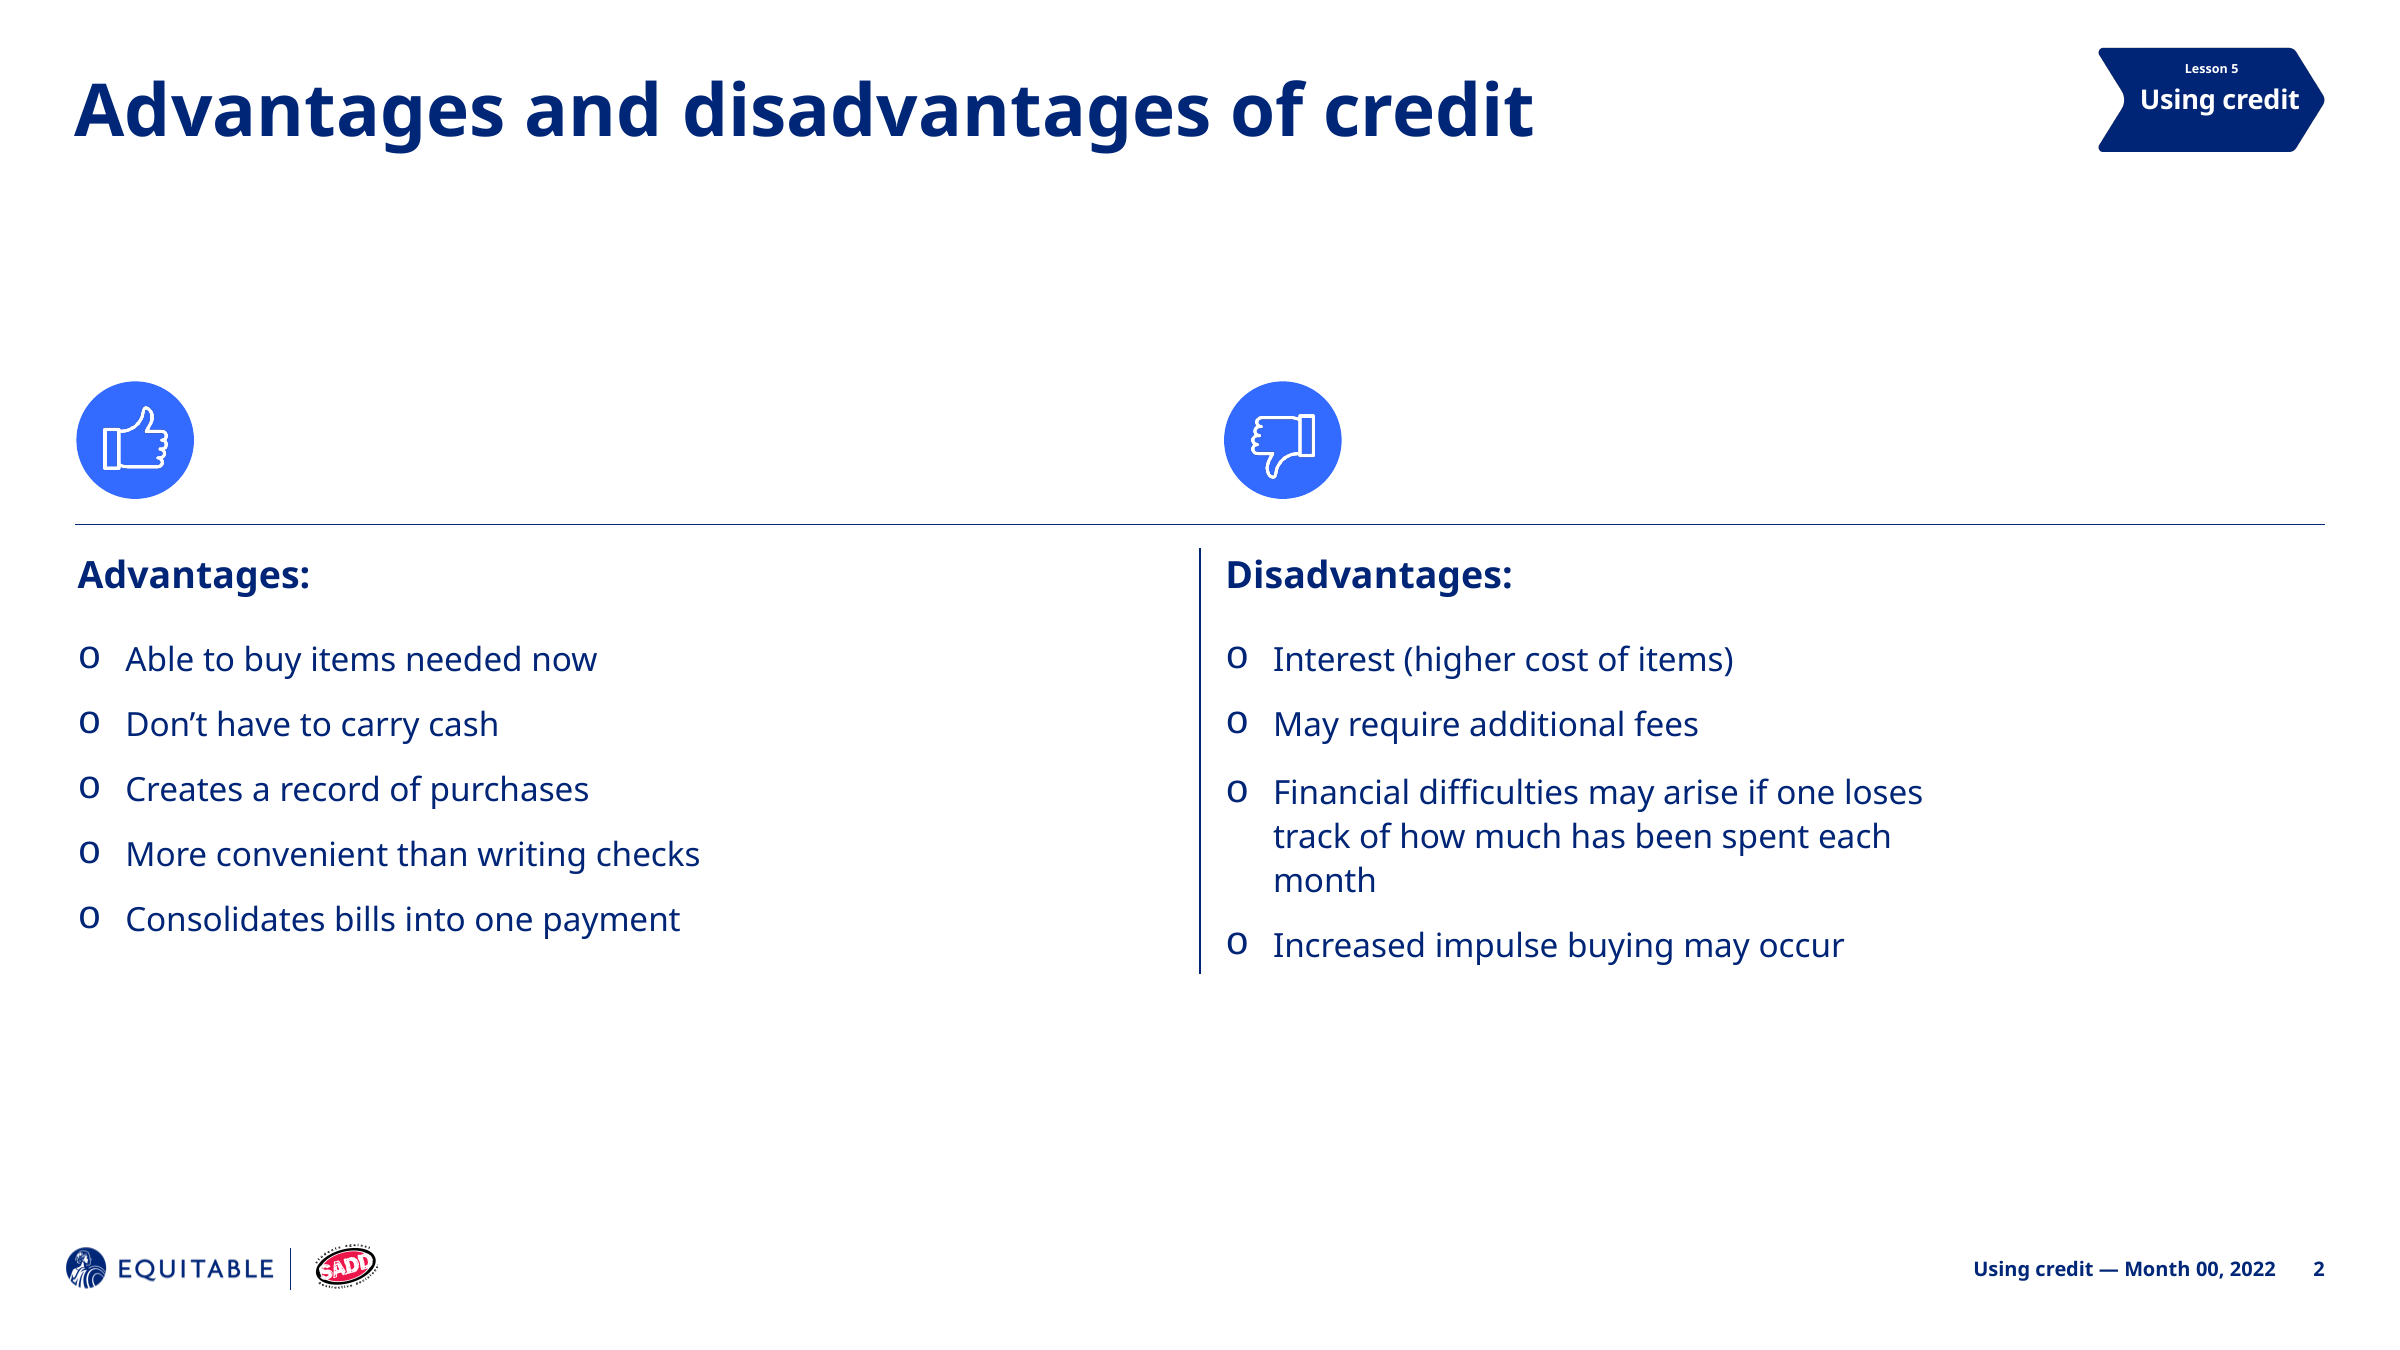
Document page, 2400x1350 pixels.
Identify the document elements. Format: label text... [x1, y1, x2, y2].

picture [299, 1234, 394, 1298]
slide_number 2 [2278, 1248, 2340, 1278]
picture [103, 406, 168, 471]
text_box Advantages: Able to buy items needed now Don’t have to carry cash Creates a record of purchases More convenient than writing checks Consolidates bills into one payment [62, 543, 821, 1035]
text_box Disadvantages: Interest (higher cost of items) May require additional fees Financial difficulties may arise if one loses track of how much has been spent each month Increased impulse buying may occur [1210, 543, 1992, 1035]
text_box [2095, 45, 2327, 157]
picture [60, 1241, 279, 1294]
text_box [1223, 380, 1343, 500]
text_box Using credit — Month 00, 2022 [1580, 1250, 2292, 1286]
picture [1250, 414, 1315, 479]
title Advantages and disadvantages of credit [59, 65, 1784, 161]
text_box [75, 380, 195, 500]
